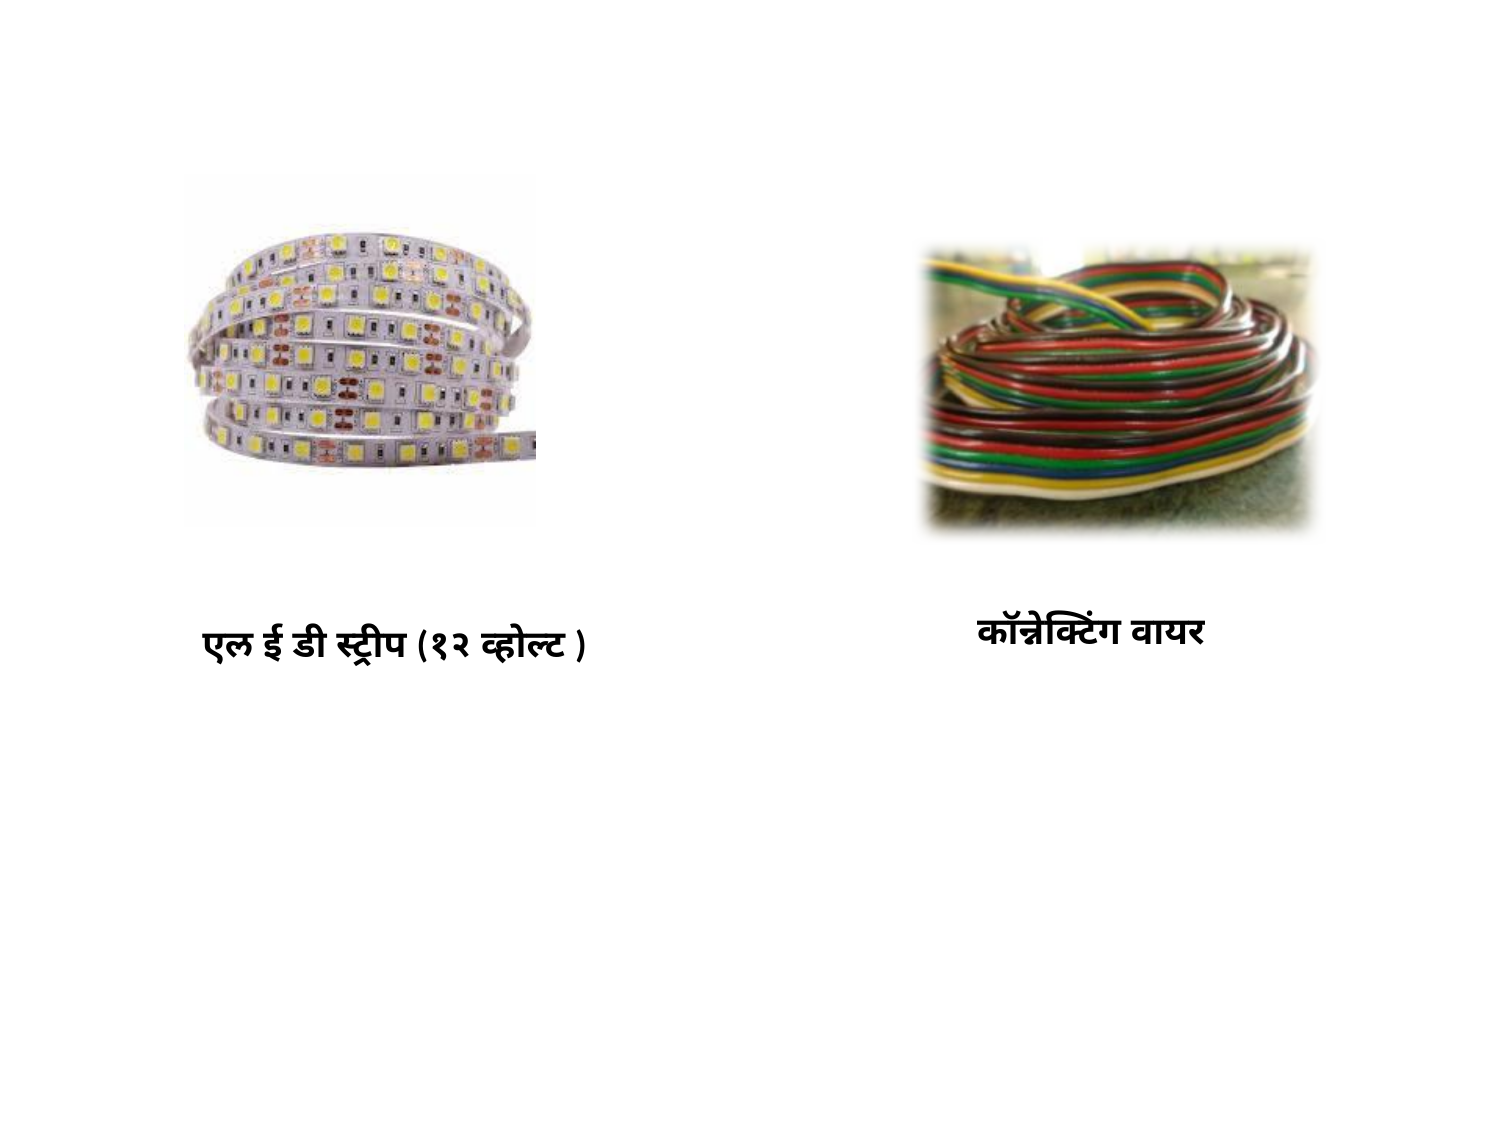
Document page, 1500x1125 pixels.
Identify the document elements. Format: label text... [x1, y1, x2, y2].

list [912, 237, 1326, 546]
text_box कॉन्नेक्टिंग वायर [962, 599, 1400, 660]
text_box एल ई डी स्ट्रीप (१२ व्होल्ट ) [187, 612, 625, 673]
picture [183, 174, 536, 527]
